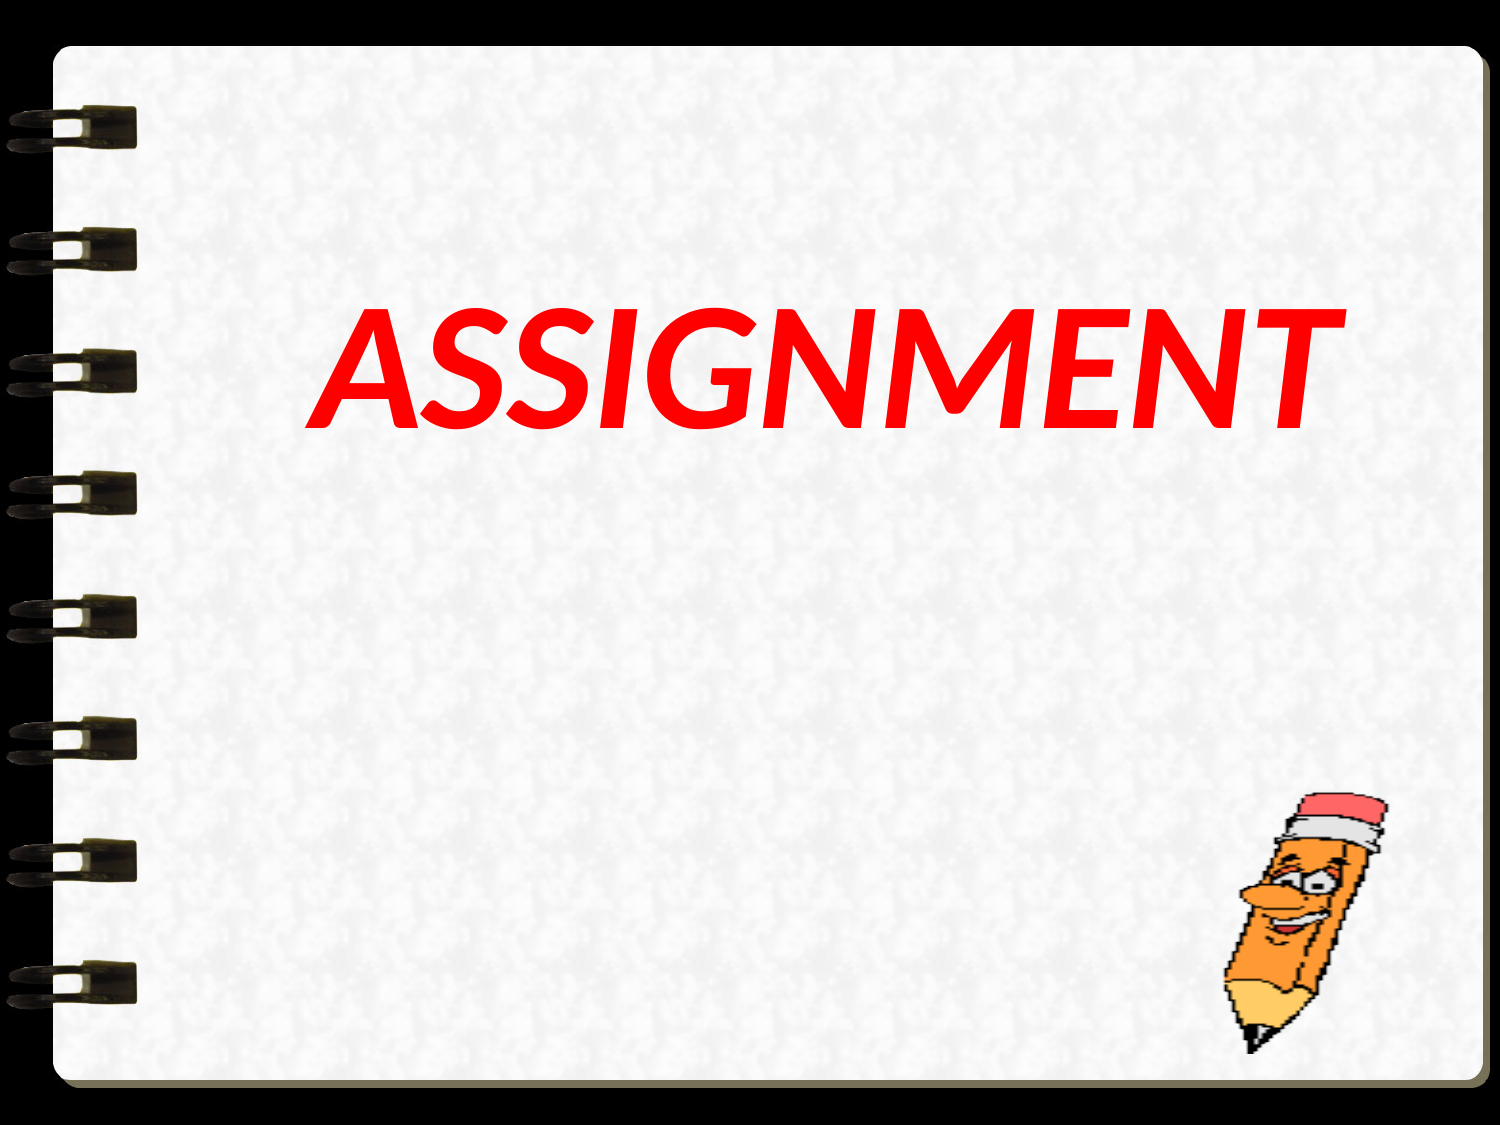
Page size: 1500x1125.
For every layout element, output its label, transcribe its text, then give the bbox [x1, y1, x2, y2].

list ASSIGNMENT [150, 237, 1500, 575]
picture [0, 0, 1500, 1125]
